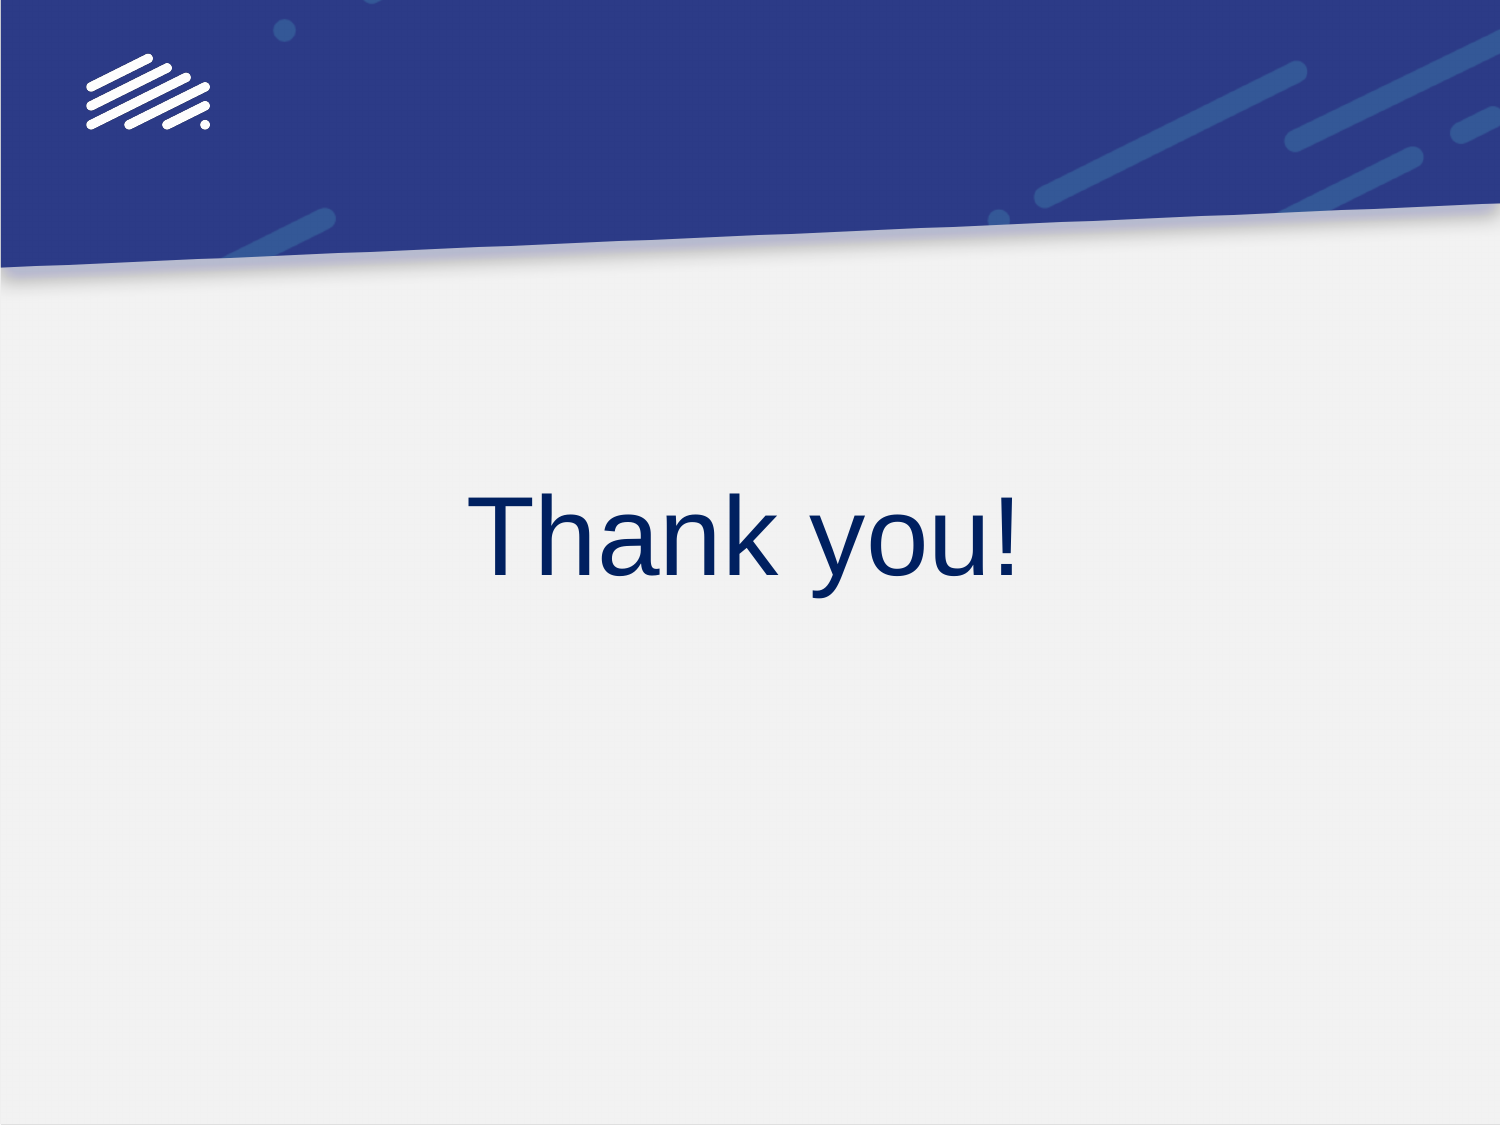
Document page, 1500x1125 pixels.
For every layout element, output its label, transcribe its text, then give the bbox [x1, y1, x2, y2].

title Thank you! [183, 326, 1306, 799]
picture [0, 0, 1500, 1125]
